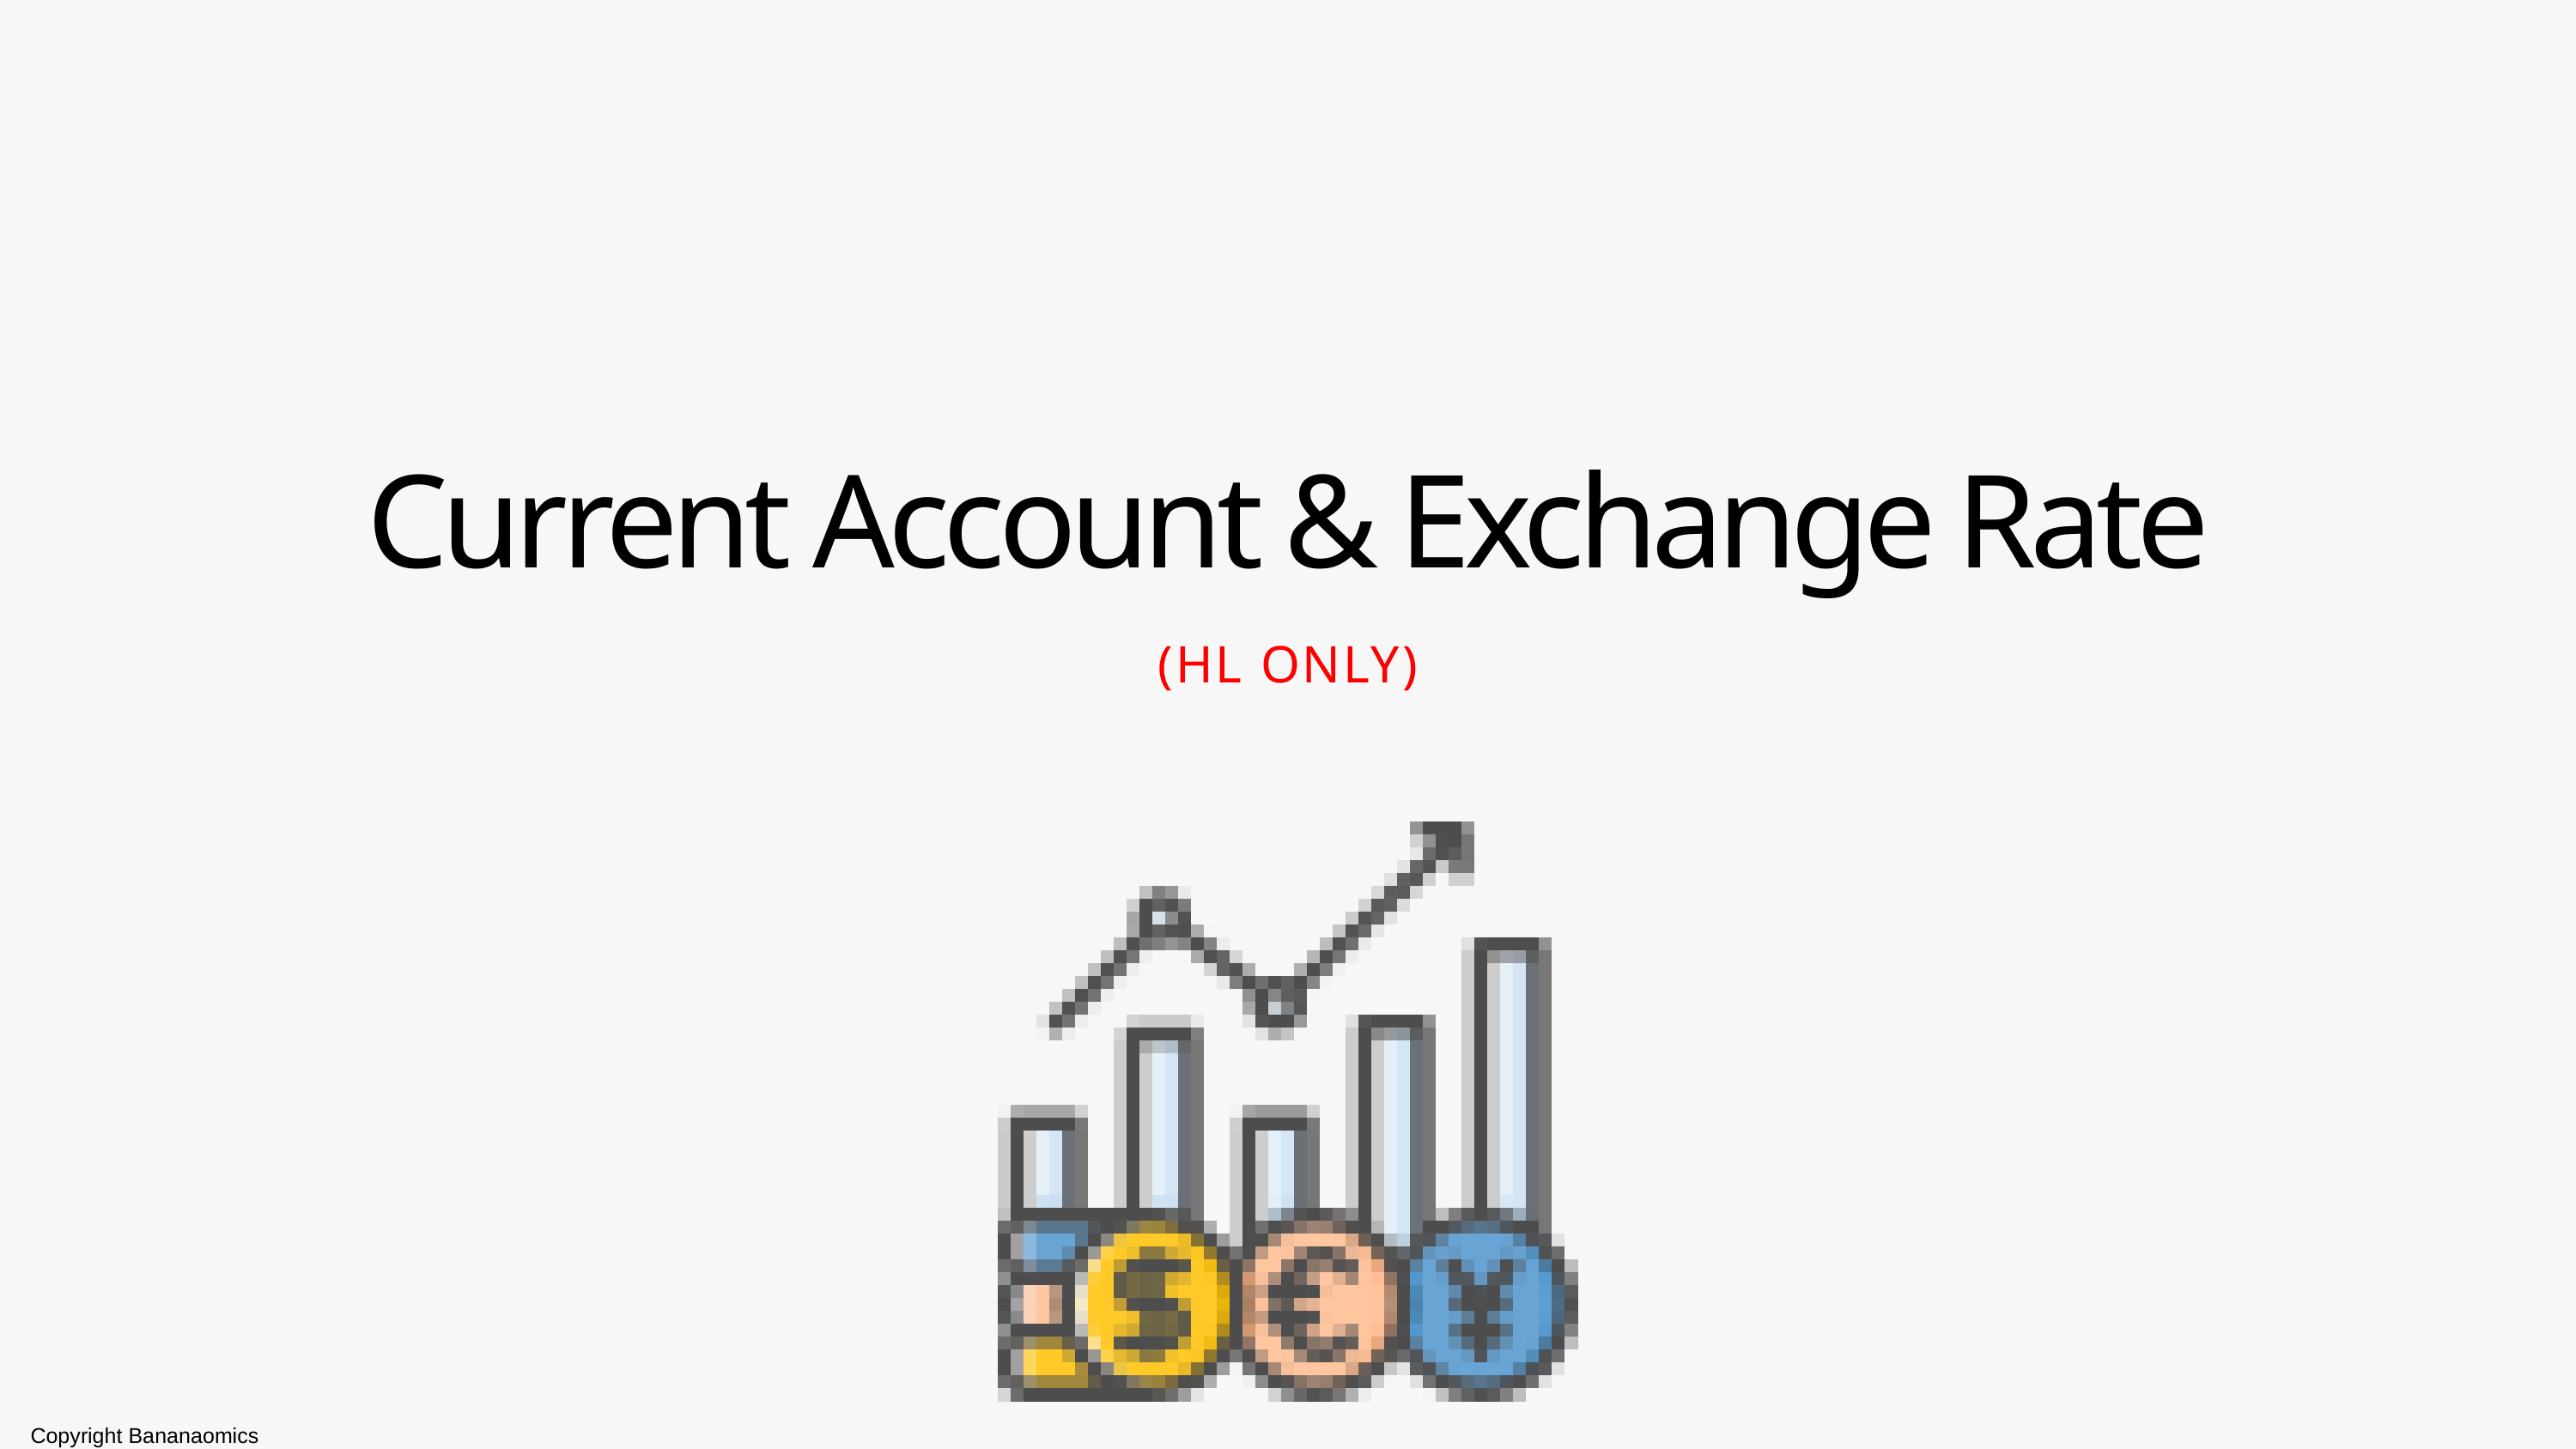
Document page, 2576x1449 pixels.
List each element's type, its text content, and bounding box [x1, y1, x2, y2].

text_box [136, 452, 2440, 690]
picture [998, 821, 1578, 1402]
text_box Copyright Bananaomics [0, 1417, 553, 1448]
